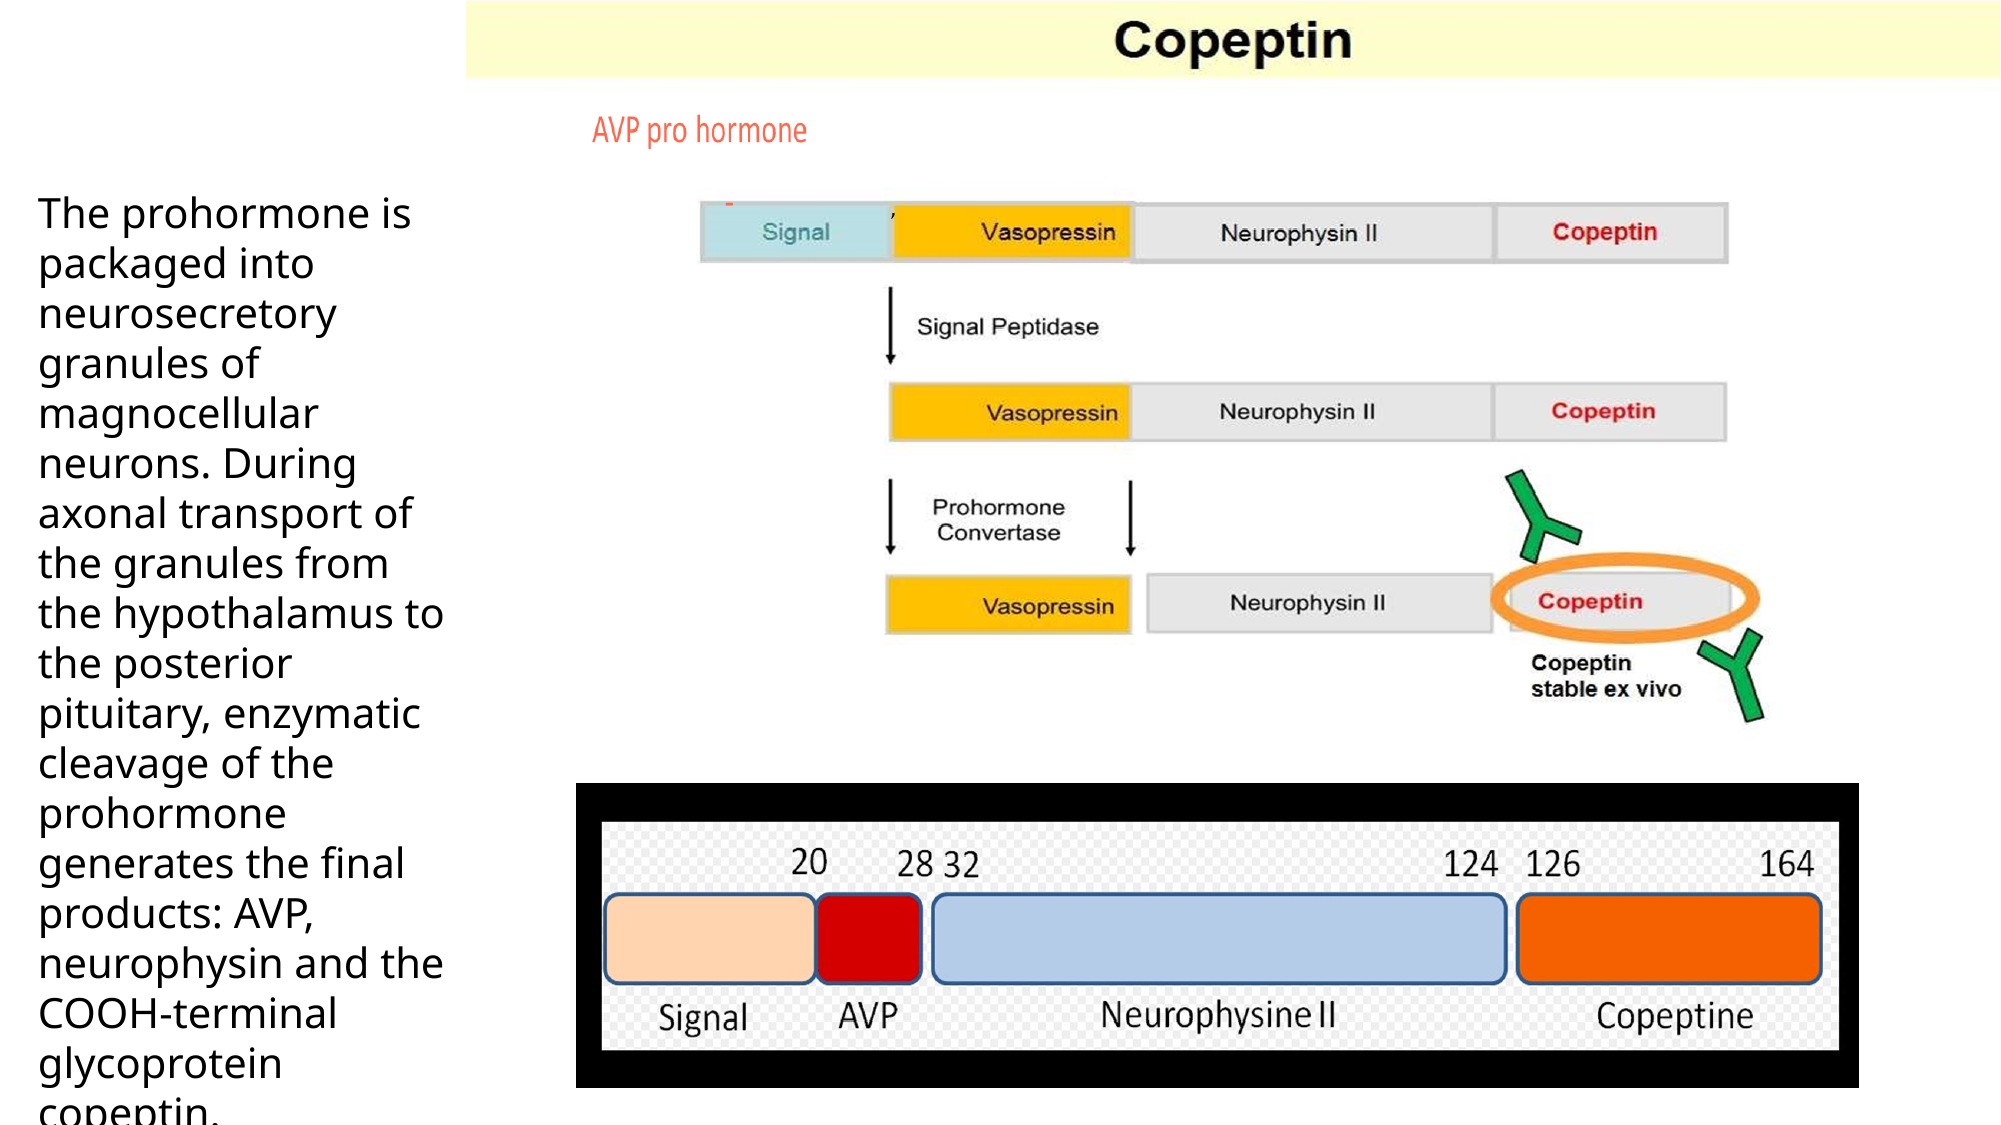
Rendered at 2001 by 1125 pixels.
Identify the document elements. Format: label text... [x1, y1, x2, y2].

list The prohormone is packaged into neurosecretory granules of magnocellular neurons. During axonal transport of the granules from the hypothalamus to the posterior pituitary, enzymatic cleavage of the prohormone generates the final products: AVP, neurophysin and the COOH-terminal glycoprotein copeptin. [22, 179, 466, 1088]
picture [466, 0, 2000, 1088]
